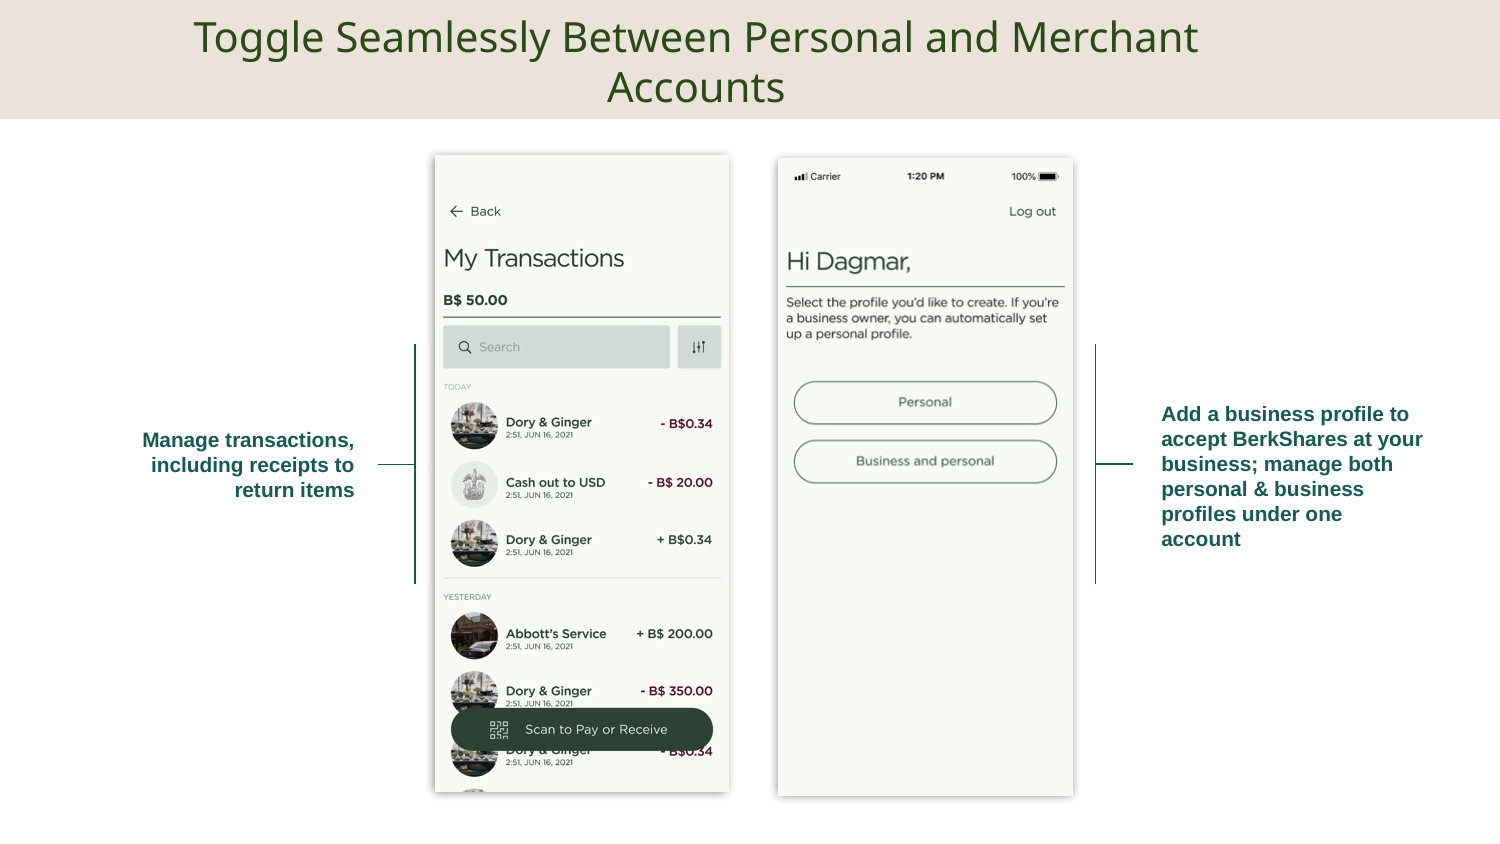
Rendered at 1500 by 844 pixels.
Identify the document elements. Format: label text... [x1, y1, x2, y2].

text_box Manage transactions, including receipts to return items [120, 411, 370, 517]
picture [434, 155, 730, 793]
text_box Add a business profile to accept BerkShares at your business; manage both personal & business profiles under one account [1146, 385, 1441, 566]
text_box [0, 0, 1500, 119]
text_box Toggle Seamlessly Between Personal and Merchant Accounts [120, 49, 1273, 112]
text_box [276, 445, 517, 483]
picture [778, 158, 1073, 796]
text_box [993, 445, 1235, 483]
